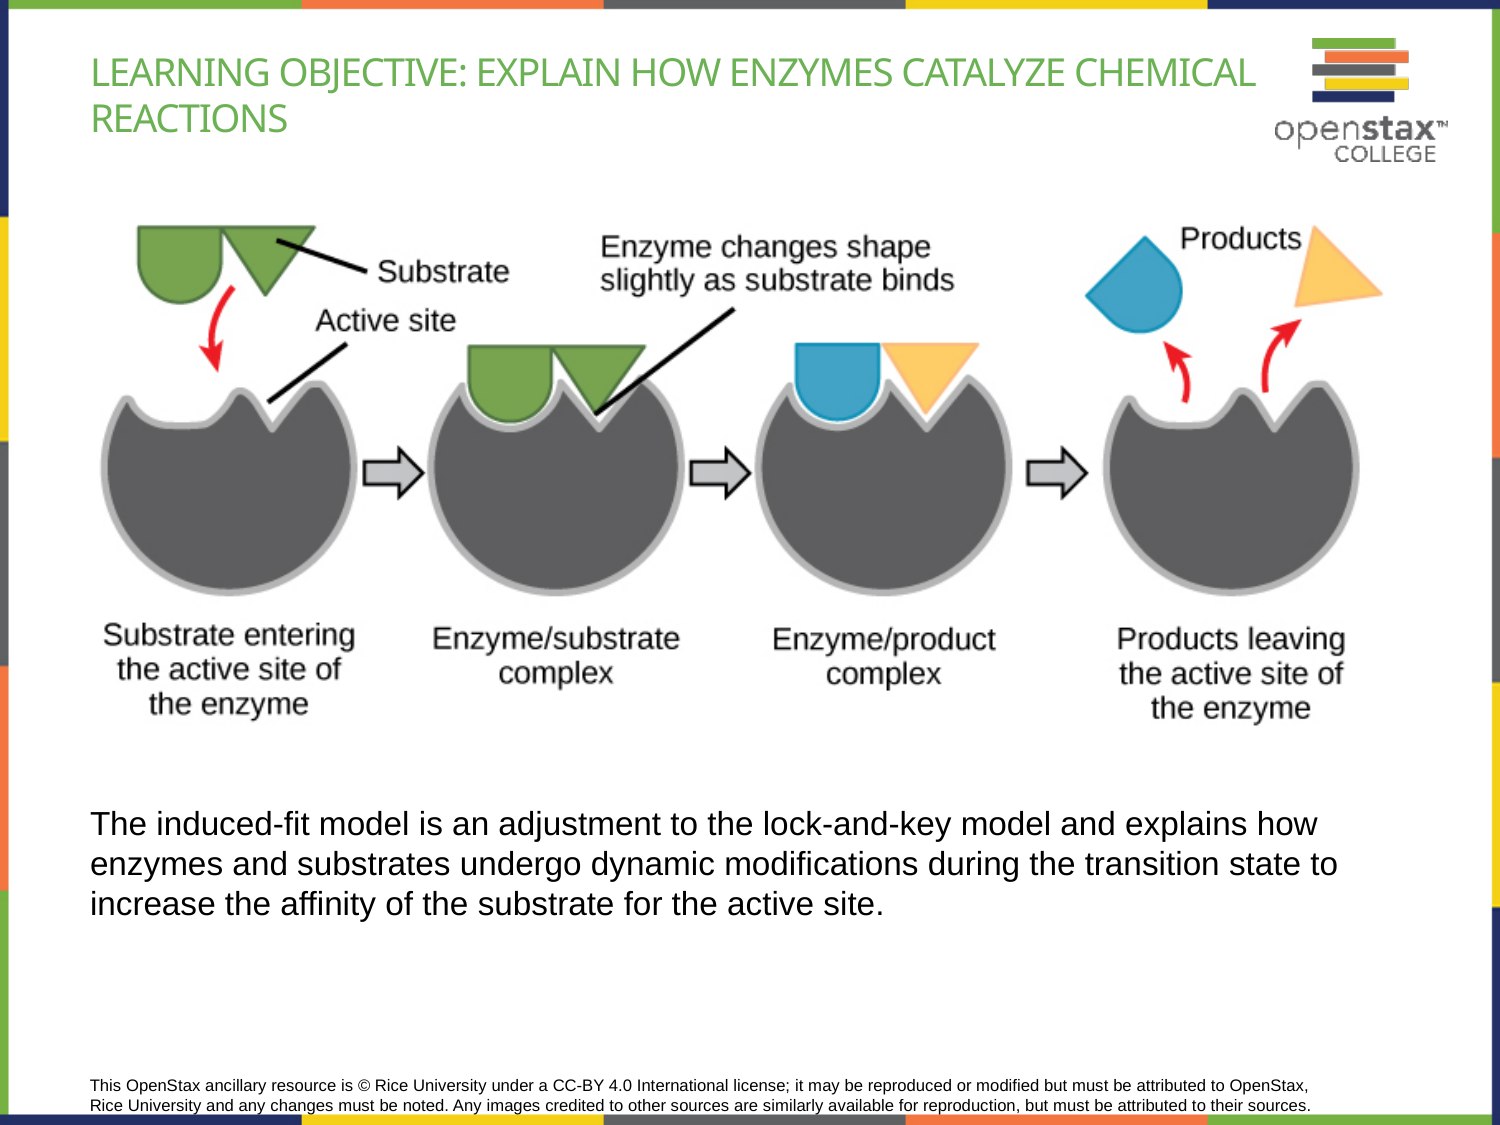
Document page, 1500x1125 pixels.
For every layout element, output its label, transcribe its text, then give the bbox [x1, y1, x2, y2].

list The induced-fit model is an adjustment to the lock-and-key model and explains how enzymes and substrates undergo dynamic modifications during the transition state to increase the affinity of the substrate for the active site. [75, 794, 1398, 986]
text_box This OpenStax ancillary resource is © Rice University under a CC-BY 4.0 International license; it may be reproduced or modified but must be attributed to OpenStax, Rice University and any changes must be noted. Any images credited to other sources are similarly available for reproduction, but must be attributed to their sources. [75, 1067, 1336, 1114]
picture [0, 0, 1500, 1125]
title Learning objective: explain how enzymes catalyze chemical reactions [75, 39, 1273, 148]
